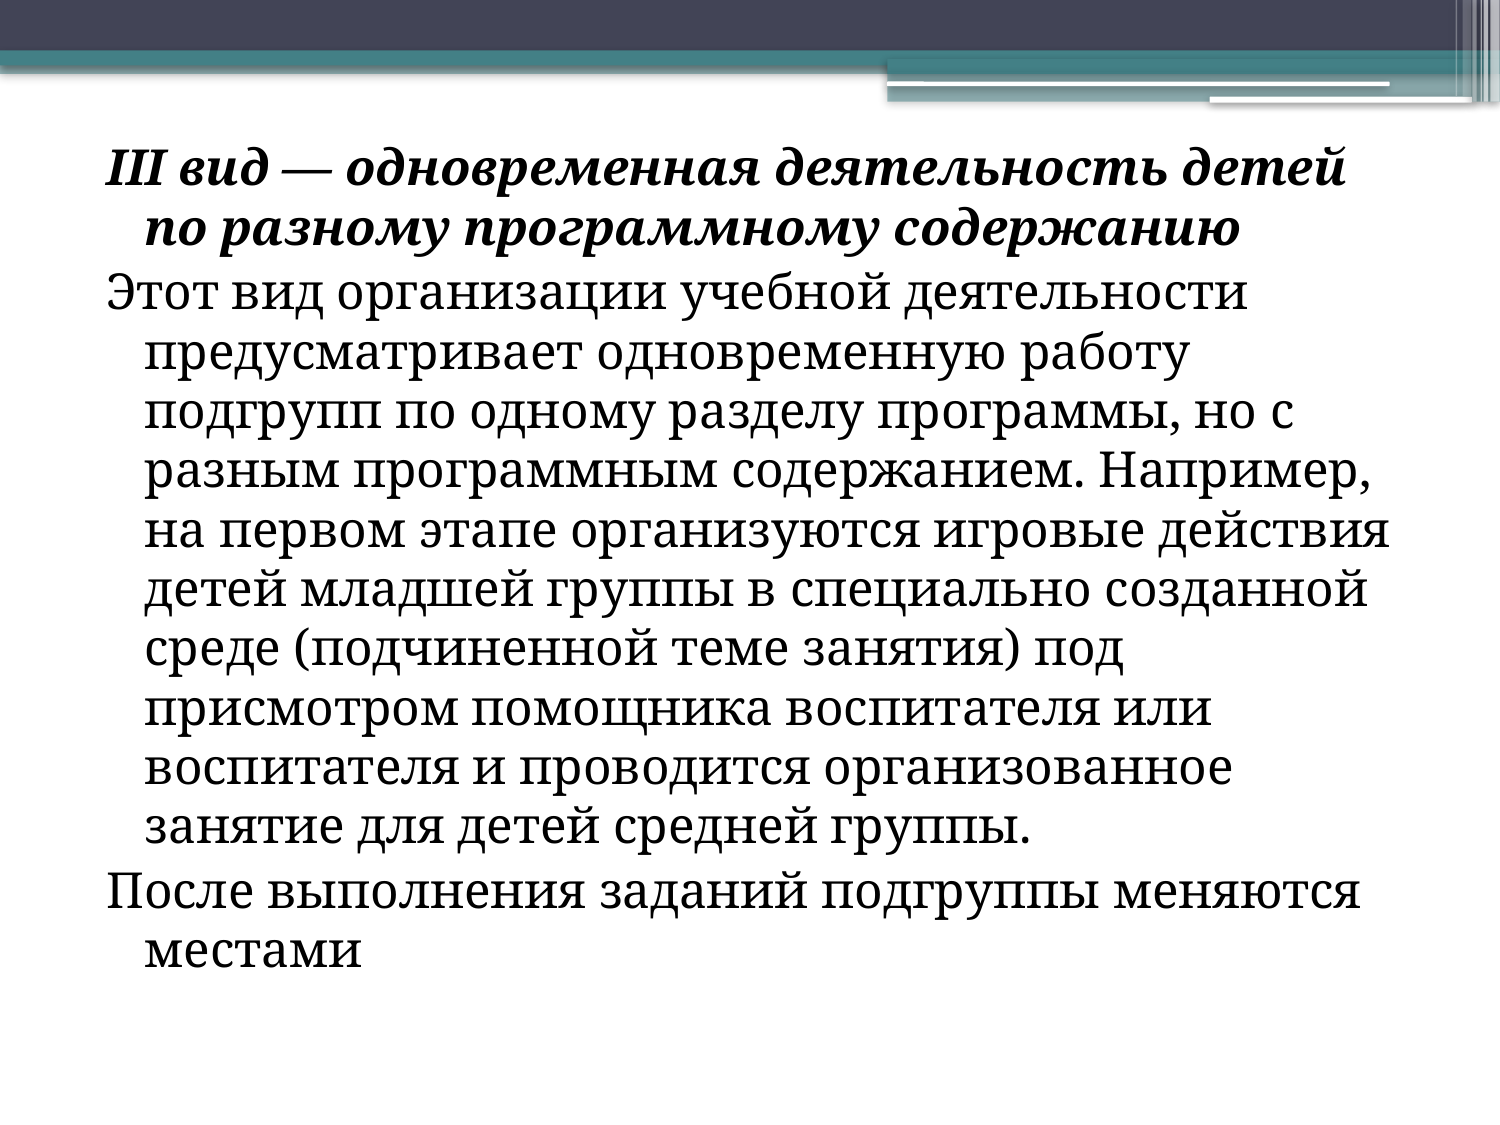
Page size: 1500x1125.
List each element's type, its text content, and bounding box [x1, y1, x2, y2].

list ІІІ вид — одновременная деятельность детей по разному программному содержанию Этот вид организации учебной деятельности предусматривает одновременную работу подгрупп по одному разделу программы, но с разным программным содержанием. Например, на первом этапе организуются игровые действия детей младшей группы в специально созданной среде (подчиненной теме занятия) под присмотром помощника воспитателя или воспитателя и проводится организованное занятие для детей средней группы. После выполнения заданий подгруппы меняются местами [75, 128, 1425, 1005]
